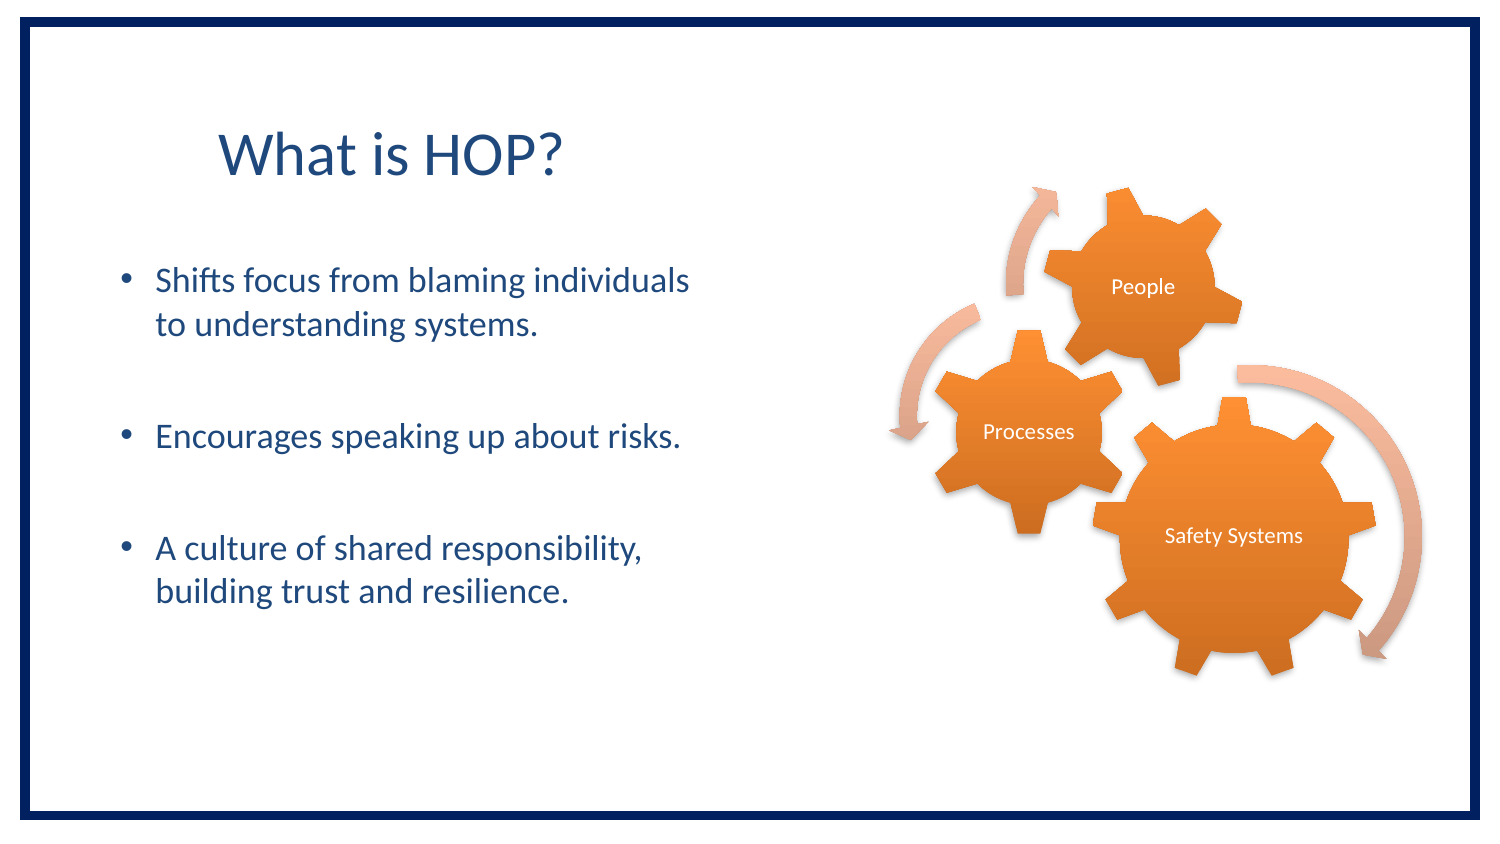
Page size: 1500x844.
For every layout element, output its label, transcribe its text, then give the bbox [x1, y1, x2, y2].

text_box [784, 161, 1451, 682]
title What is HOP? [98, 98, 686, 249]
list Shifts focus from blaming individuals to understanding systems. Encourages speaking up about risks. A culture of shared responsibility, building trust and resilience. [49, 249, 716, 694]
